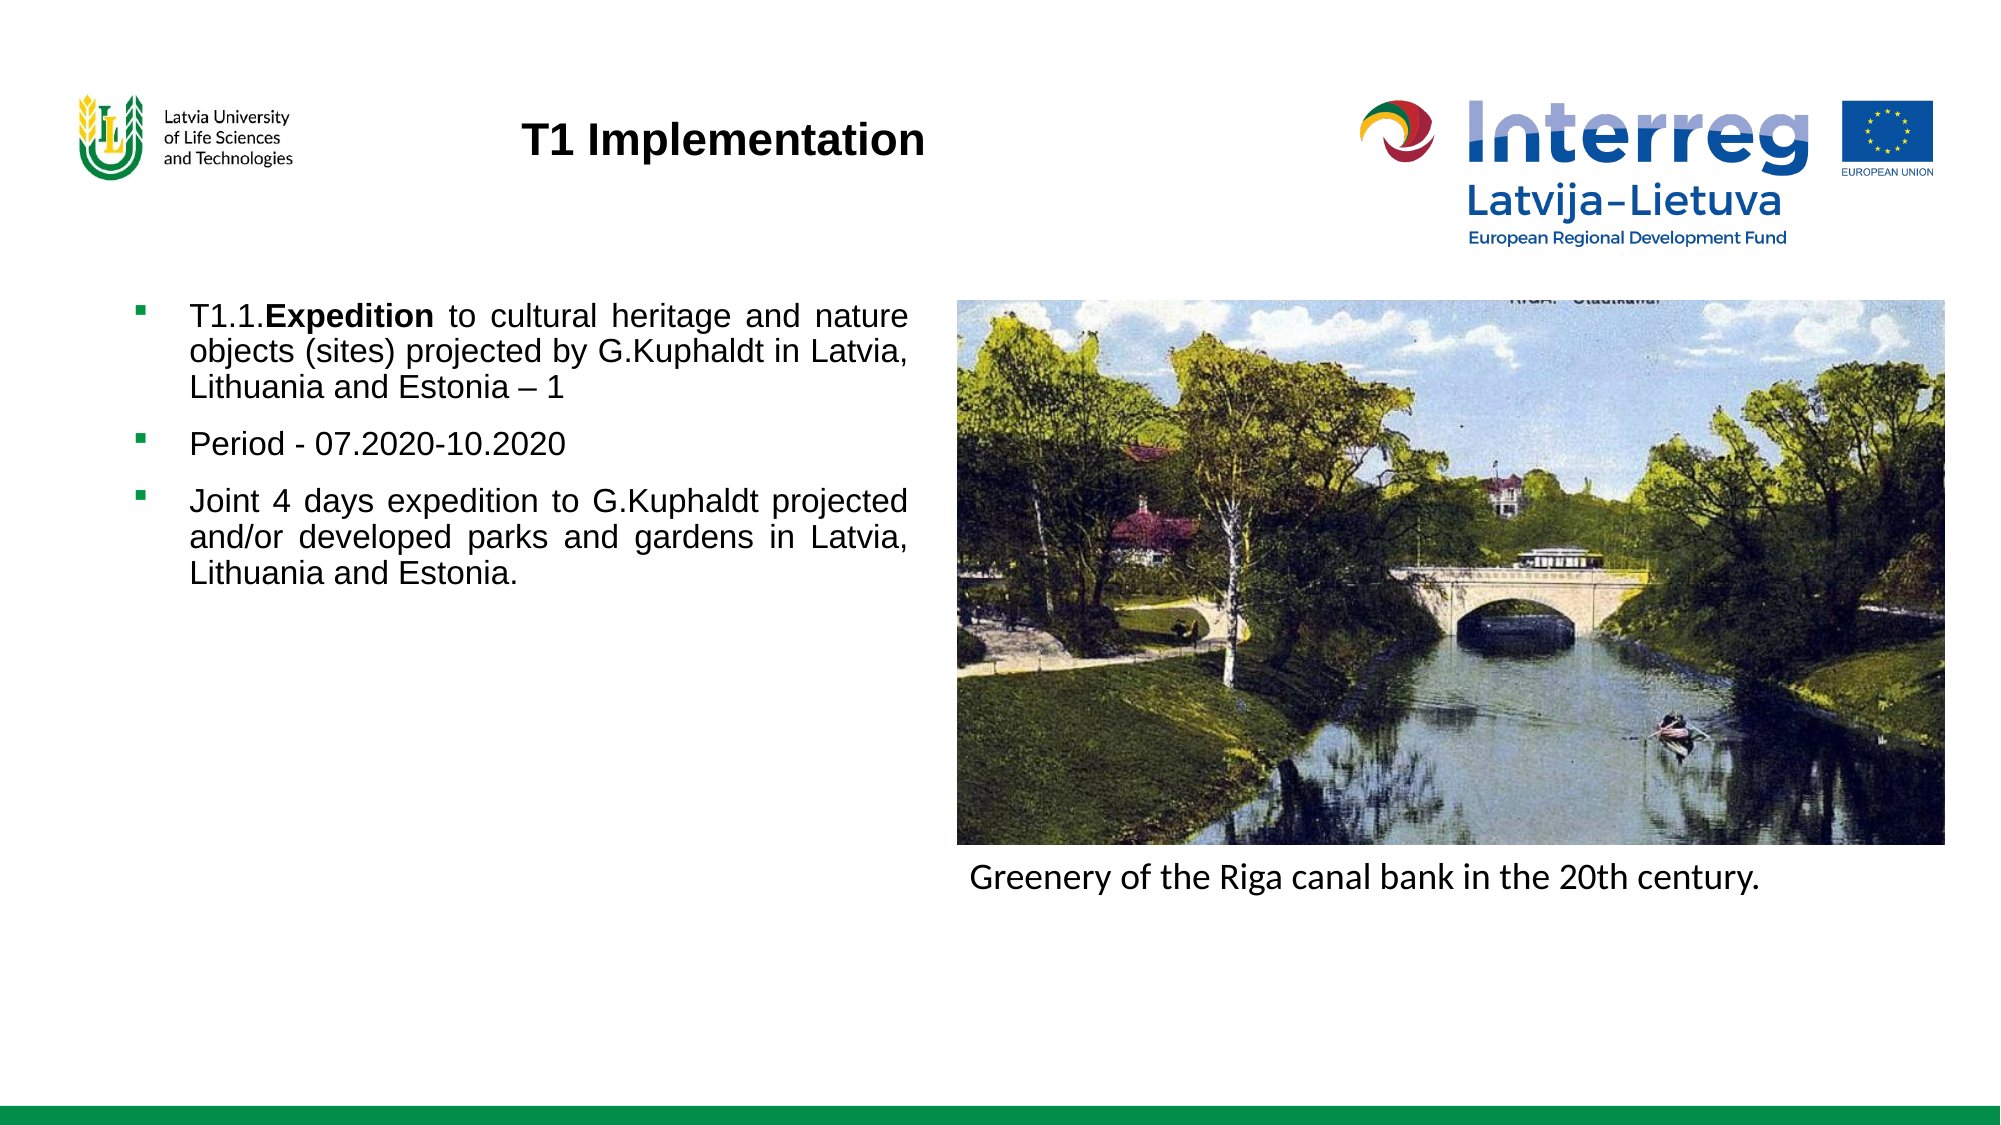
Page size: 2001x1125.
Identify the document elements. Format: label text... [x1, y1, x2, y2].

picture [78, 90, 310, 183]
text_box Greenery of the Riga canal bank in the 20th century. [954, 844, 1786, 905]
picture [1360, 100, 1933, 248]
list T1.1.Expedition to cultural heritage and nature objects (sites) projected by G.Kuphaldt in Latvia, Lithuania and Estonia – 1 Period - 07.2020-10.2020 Joint 4 days expedition to G.Kuphaldt projected and/or developed parks and gardens in Latvia, Lithuania and Estonia. [118, 290, 925, 1000]
title T1 Implementation [506, 98, 1484, 182]
picture [957, 300, 1945, 845]
